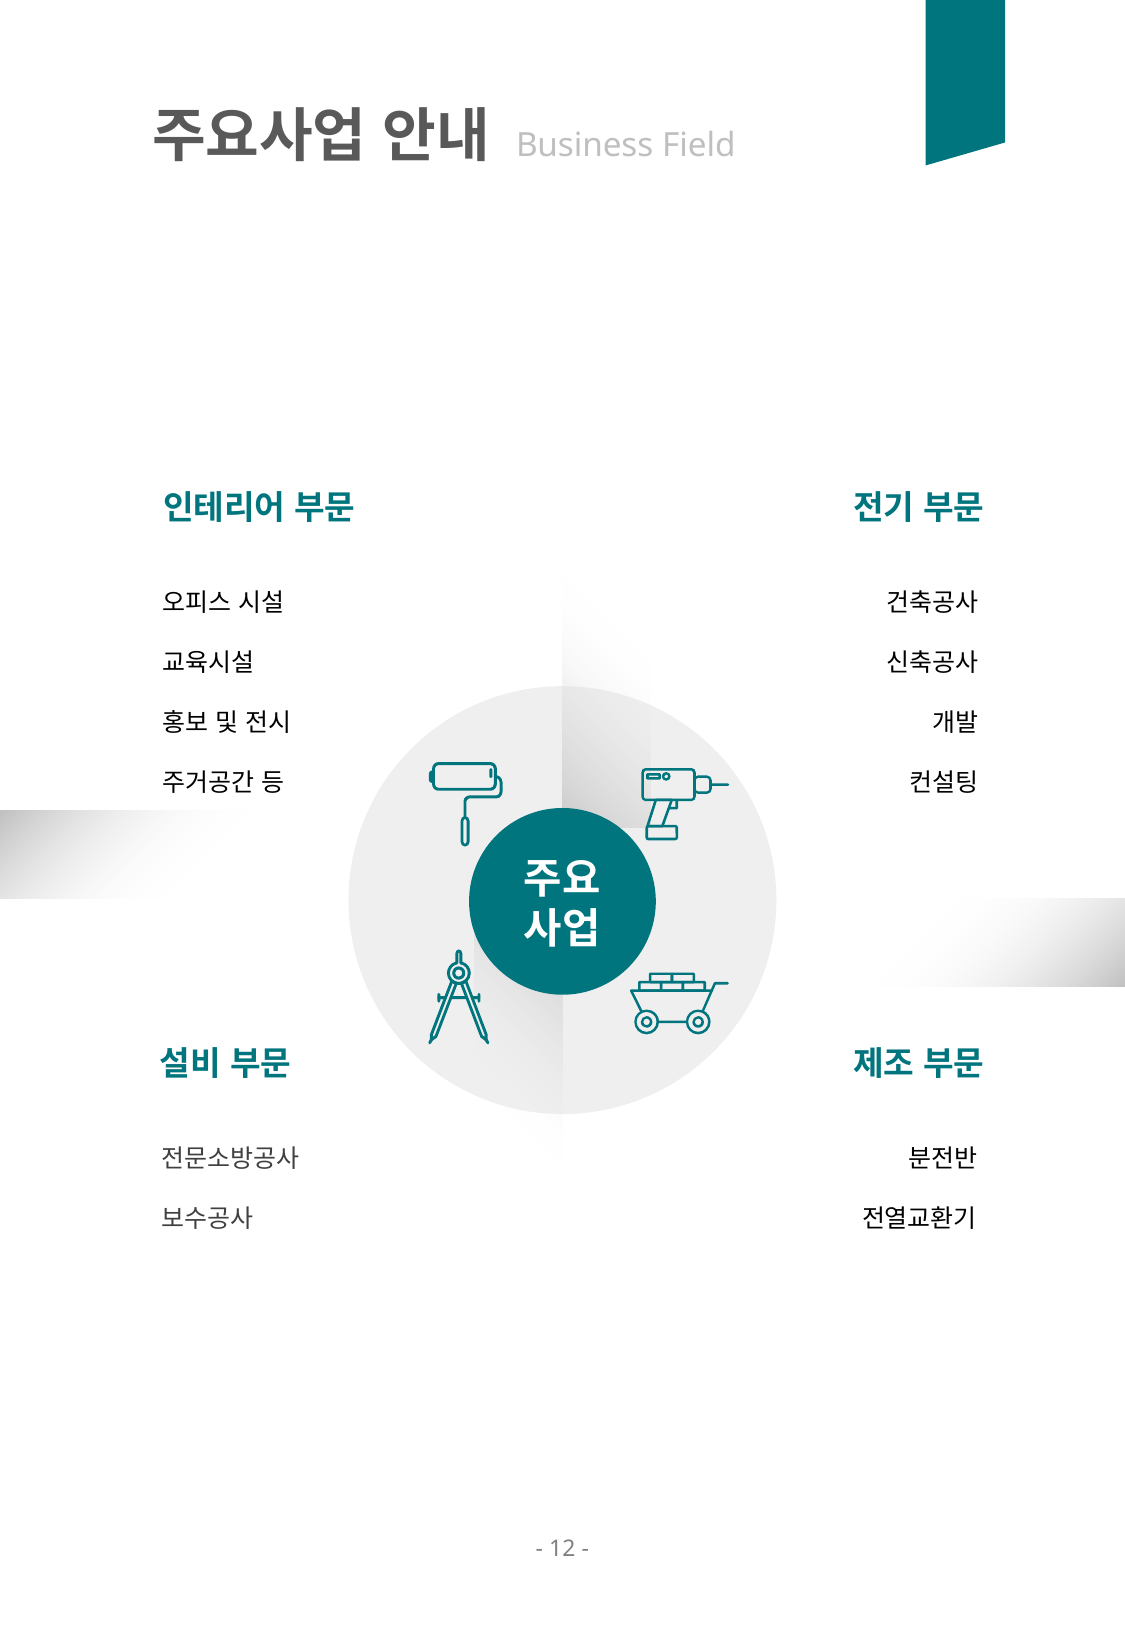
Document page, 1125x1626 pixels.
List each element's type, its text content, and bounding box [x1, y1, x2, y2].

text_box [924, 0, 1007, 167]
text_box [0, 279, 1125, 1463]
text_box 주요사업 안내 Business Field [137, 97, 988, 176]
slide_number - 11 - [435, 1506, 689, 1593]
